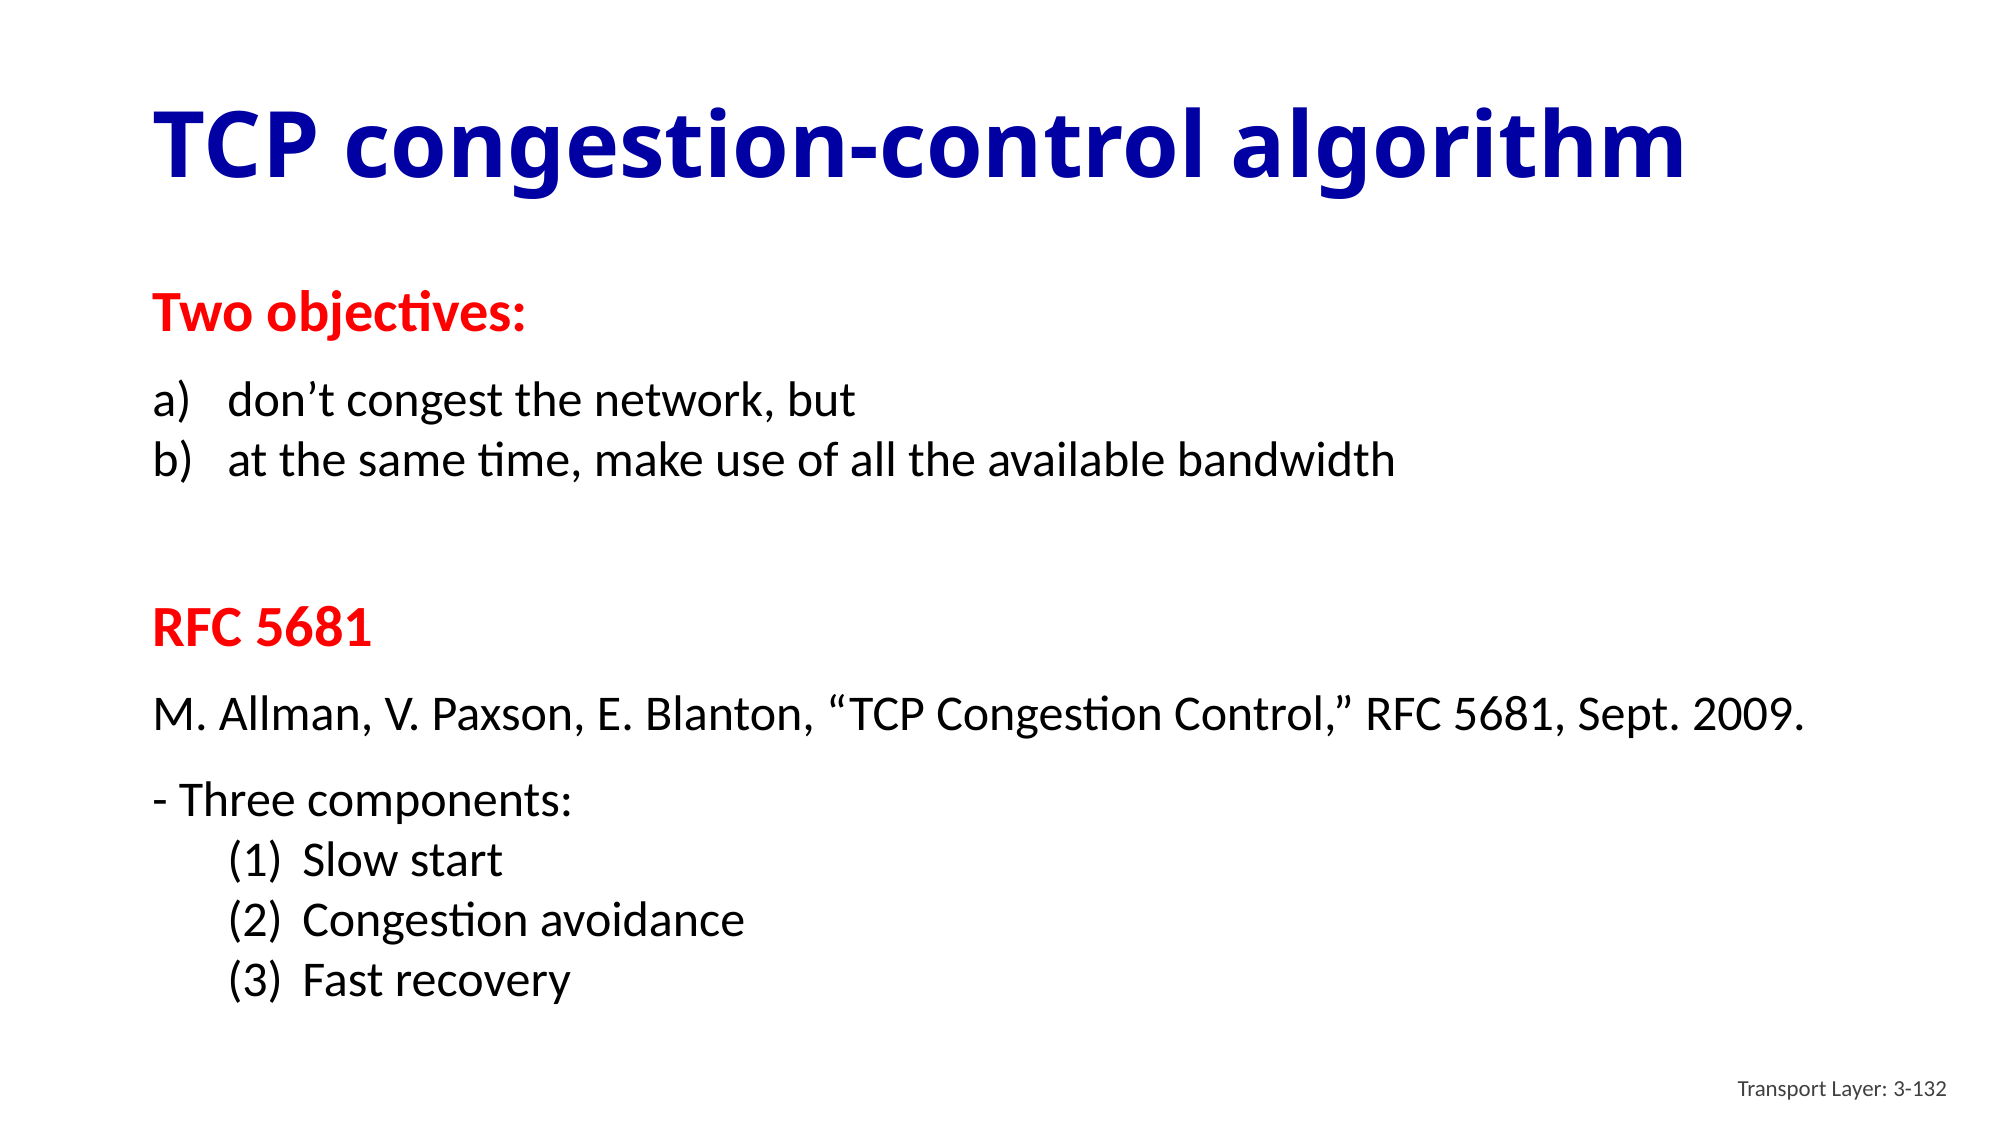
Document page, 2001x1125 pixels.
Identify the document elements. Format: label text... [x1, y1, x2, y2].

title TCP congestion-control algorithm [137, 74, 1863, 221]
text_box RFC 5681 M. Allman, V. Paxson, E. Blanton, “TCP Congestion Control,” RFC 5681, Sept. 2009. - Three components: Slow start Congestion avoidance Fast recovery [137, 580, 1894, 1014]
text_box Two objectives: don’t congest the network, but at the same time, make use of all the available bandwidth [137, 266, 1723, 494]
slide_number Transport Layer: 3-132 [1512, 1056, 1963, 1117]
